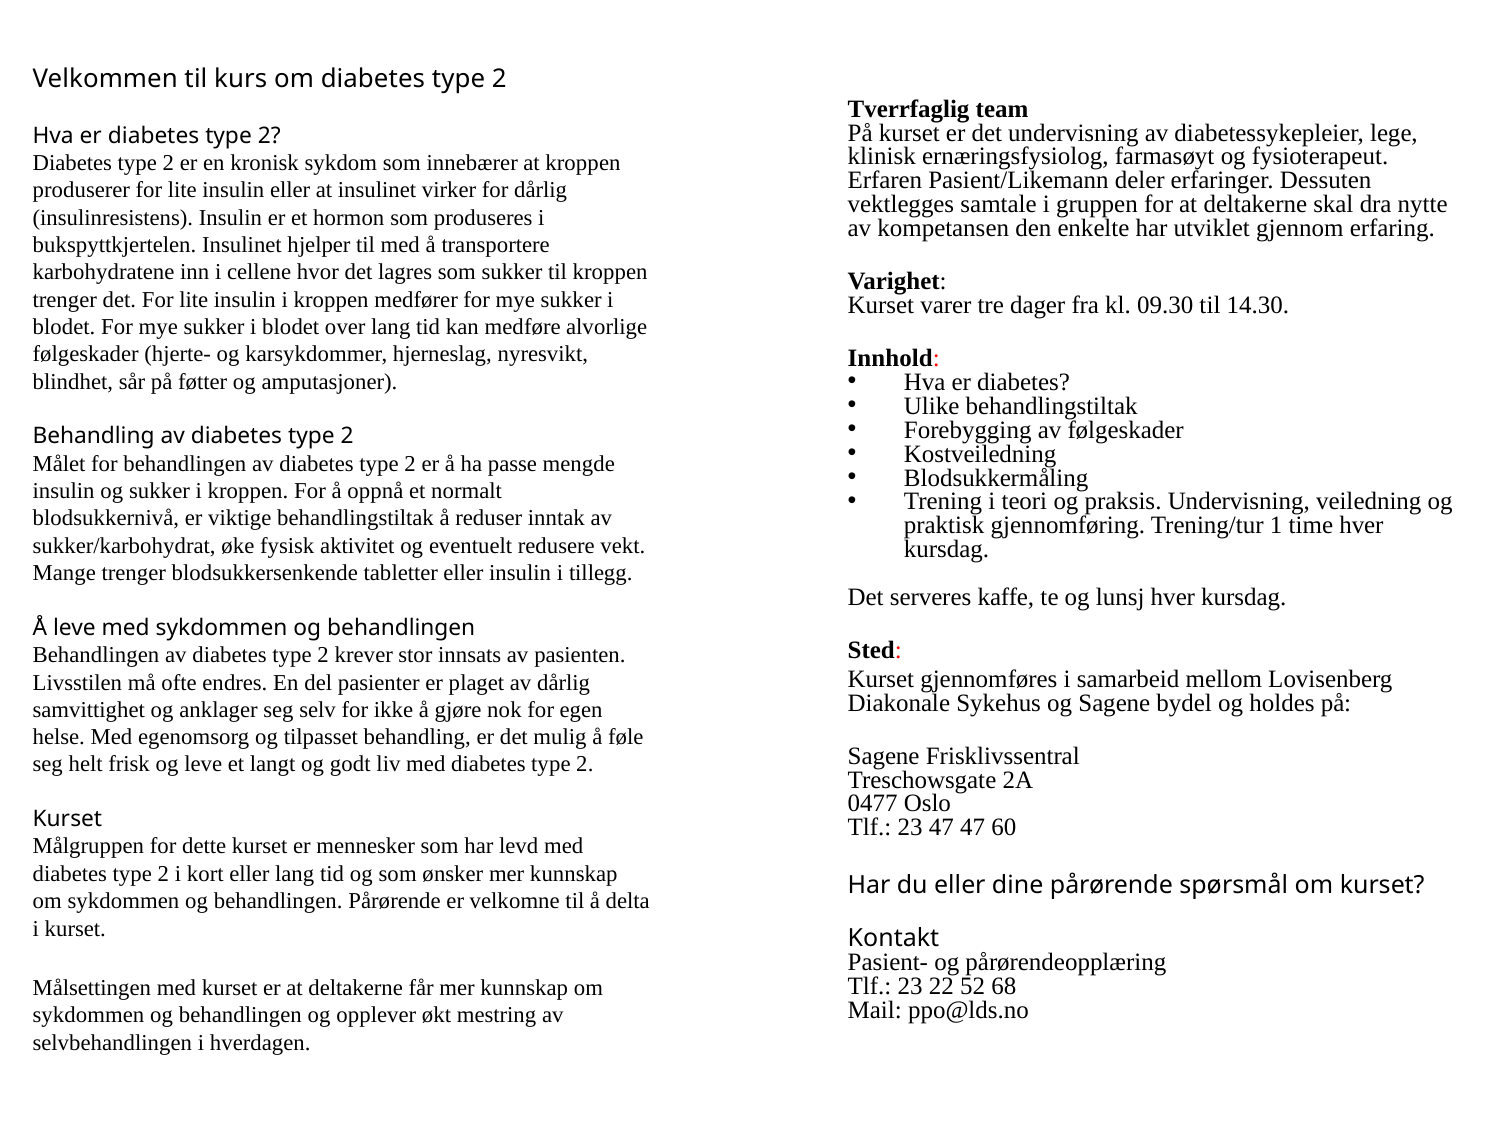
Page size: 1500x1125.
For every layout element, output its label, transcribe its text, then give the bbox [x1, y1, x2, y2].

list Velkommen til kurs om diabetes type 2 Hva er diabetes type 2? Diabetes type 2 er en kronisk sykdom som innebærer at kroppen produserer for lite insulin eller at insulinet virker for dårlig (insulinresistens). Insulin er et hormon som produseres i bukspyttkjertelen. Insulinet hjelper til med å transportere karbohydratene inn i cellene hvor det lagres som sukker til kroppen trenger det. For lite insulin i kroppen medfører for mye sukker i blodet. For mye sukker i blodet over lang tid kan medføre alvorlige følgeskader (hjerte- og karsykdommer, hjerneslag, nyresvikt, blindhet, sår på føtter og amputasjoner). Behandling av diabetes type 2 Målet for behandlingen av diabetes type 2 er å ha passe mengde insulin og sukker i kroppen. For å oppnå et normalt blodsukkernivå, er viktige behandlingstiltak å reduser inntak av sukker/karbohydrat, øke fysisk aktivitet og eventuelt redusere vekt. Mange trenger blodsukkersenkende tabletter eller insulin i tillegg. Å leve med sykdommen og behandlingen Behandlingen av diabetes type 2 krever stor innsats av pasienten. Livsstilen må ofte endres. En del pasienter er plaget av dårlig samvittighet og anklager seg selv for ikke å gjøre nok for egen helse. Med egenomsorg og tilpasset behandling, er det mulig å føle seg helt frisk og leve et langt og godt liv med diabetes type 2. Kurset Målgruppen for dette kurset er mennesker som har levd med diabetes type 2 i kort eller lang tid og som ønsker mer kunnskap om sykdommen og behandlingen. Pårørende er velkomne til å delta i kurset. Målsettingen med kurset er at deltakerne får mer kunnskap om sykdommen og behandlingen og opplever økt mestring av selvbehandlingen i hverdagen. [17, 54, 668, 1083]
list Tverrfaglig team På kurset er det undervisning av diabetessykepleier, lege, klinisk ernæringsfysiolog, farmasøyt og fysioterapeut. Erfaren Pasient/Likemann deler erfaringer. Dessuten vektlegges samtale i gruppen for at deltakerne skal dra nytte av kompetansen den enkelte har utviklet gjennom erfaring. Varighet: Kurset varer tre dager fra kl. 09.30 til 14.30. Innhold: Hva er diabetes? Ulike behandlingstiltak Forebygging av følgeskader Kostveiledning Blodsukkermåling Trening i teori og praksis. Undervisning, veiledning og praktisk gjennomføring. Trening/tur 1 time hver kursdag. Det serveres kaffe, te og lunsj hver kursdag. Sted: Kurset gjennomføres i samarbeid mellom Lovisenberg Diakonale Sykehus og Sagene bydel og holdes på: Sagene Frisklivssentral Treschowsgate 2A 0477 Oslo Tlf.: 23 47 47 60 Har du eller dine pårørende spørsmål om kurset? Kontakt Pasient- og pårørendeopplæring Tlf.: 23 22 52 68 Mail: ppo@lds.no [832, 54, 1483, 1083]
